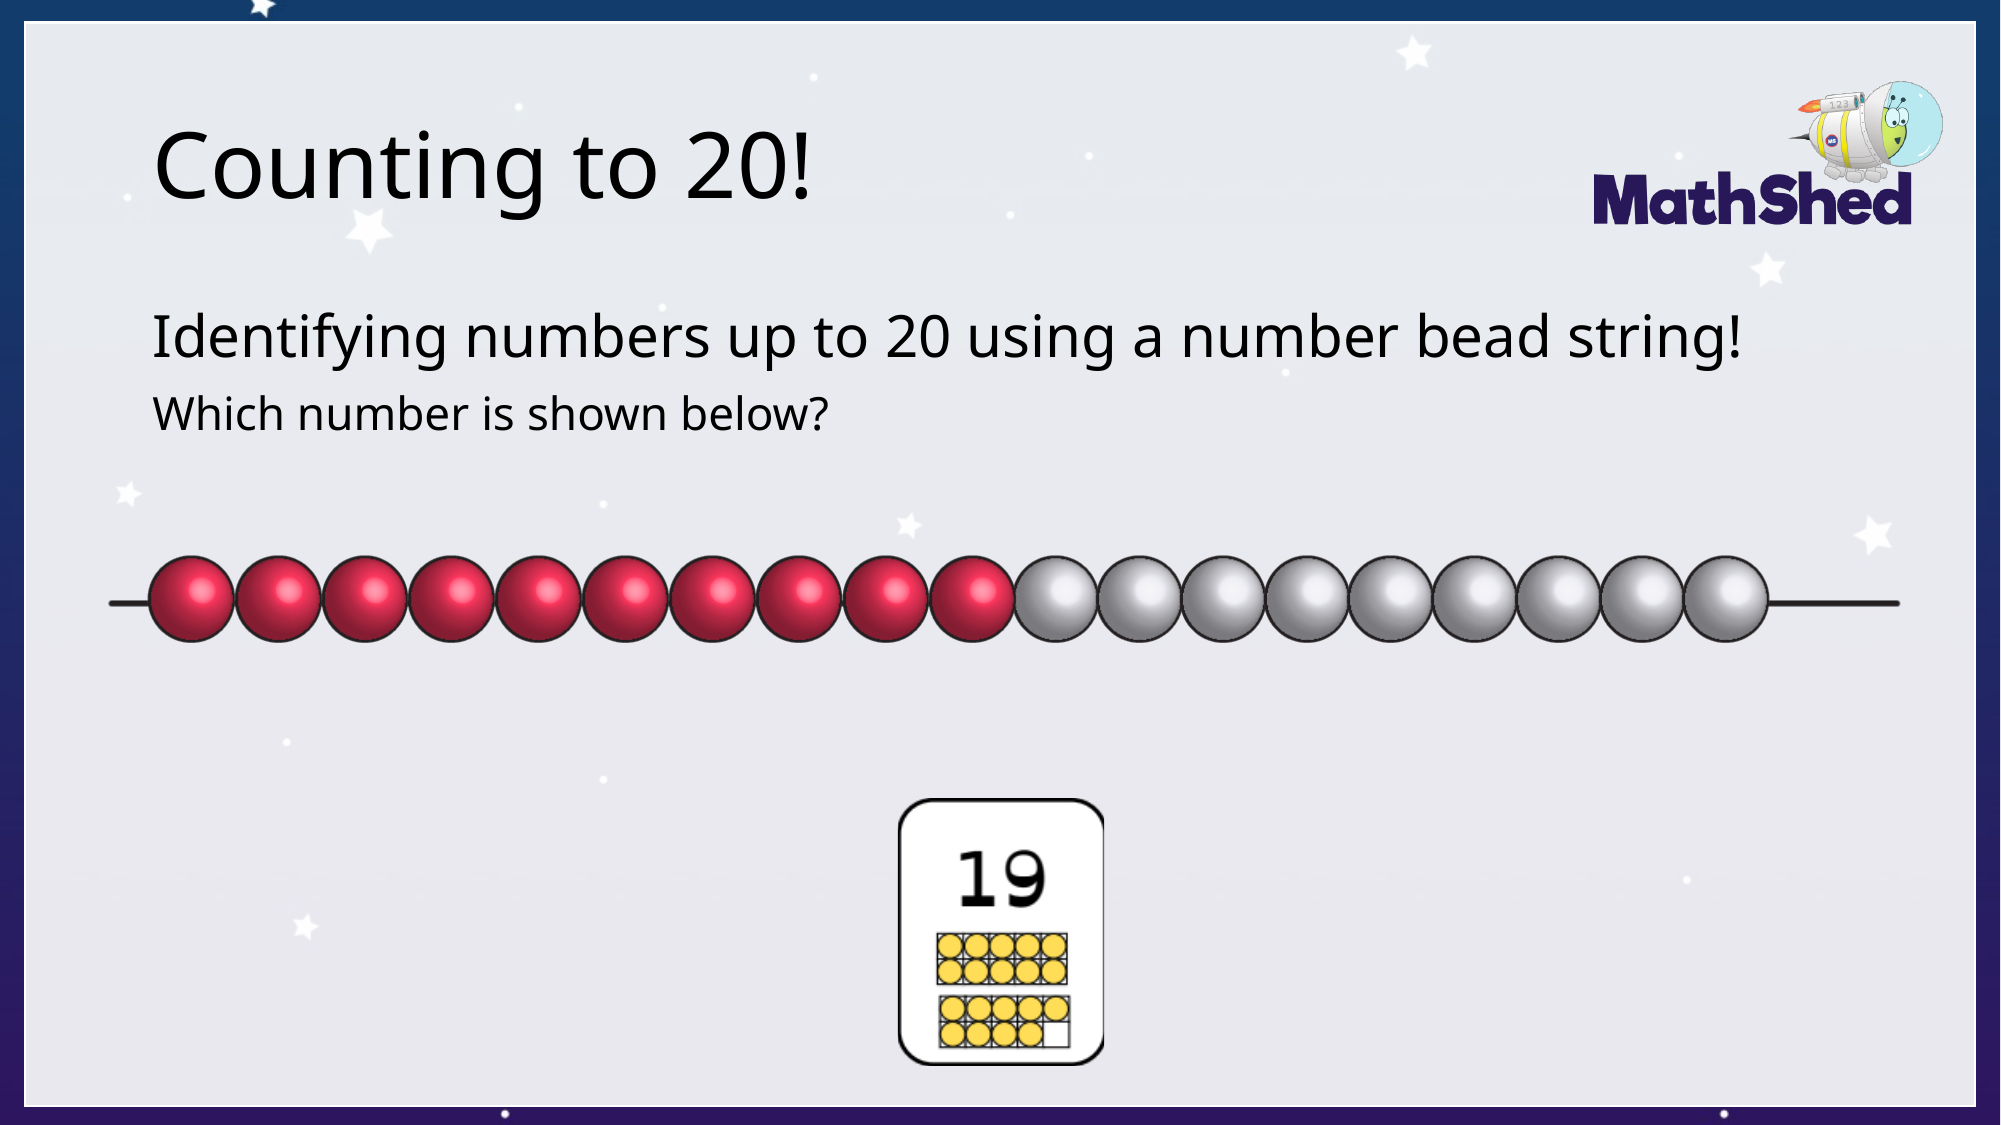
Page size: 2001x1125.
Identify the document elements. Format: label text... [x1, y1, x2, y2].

list Identifying numbers up to 20 using a number bead string! Which number is shown below? [137, 695, 1907, 1014]
title Counting to 20! [137, 59, 1578, 278]
picture [0, 0, 2001, 1125]
list Identifying numbers up to 20 using a number bead string! Which number is shown below? [137, 299, 1907, 504]
